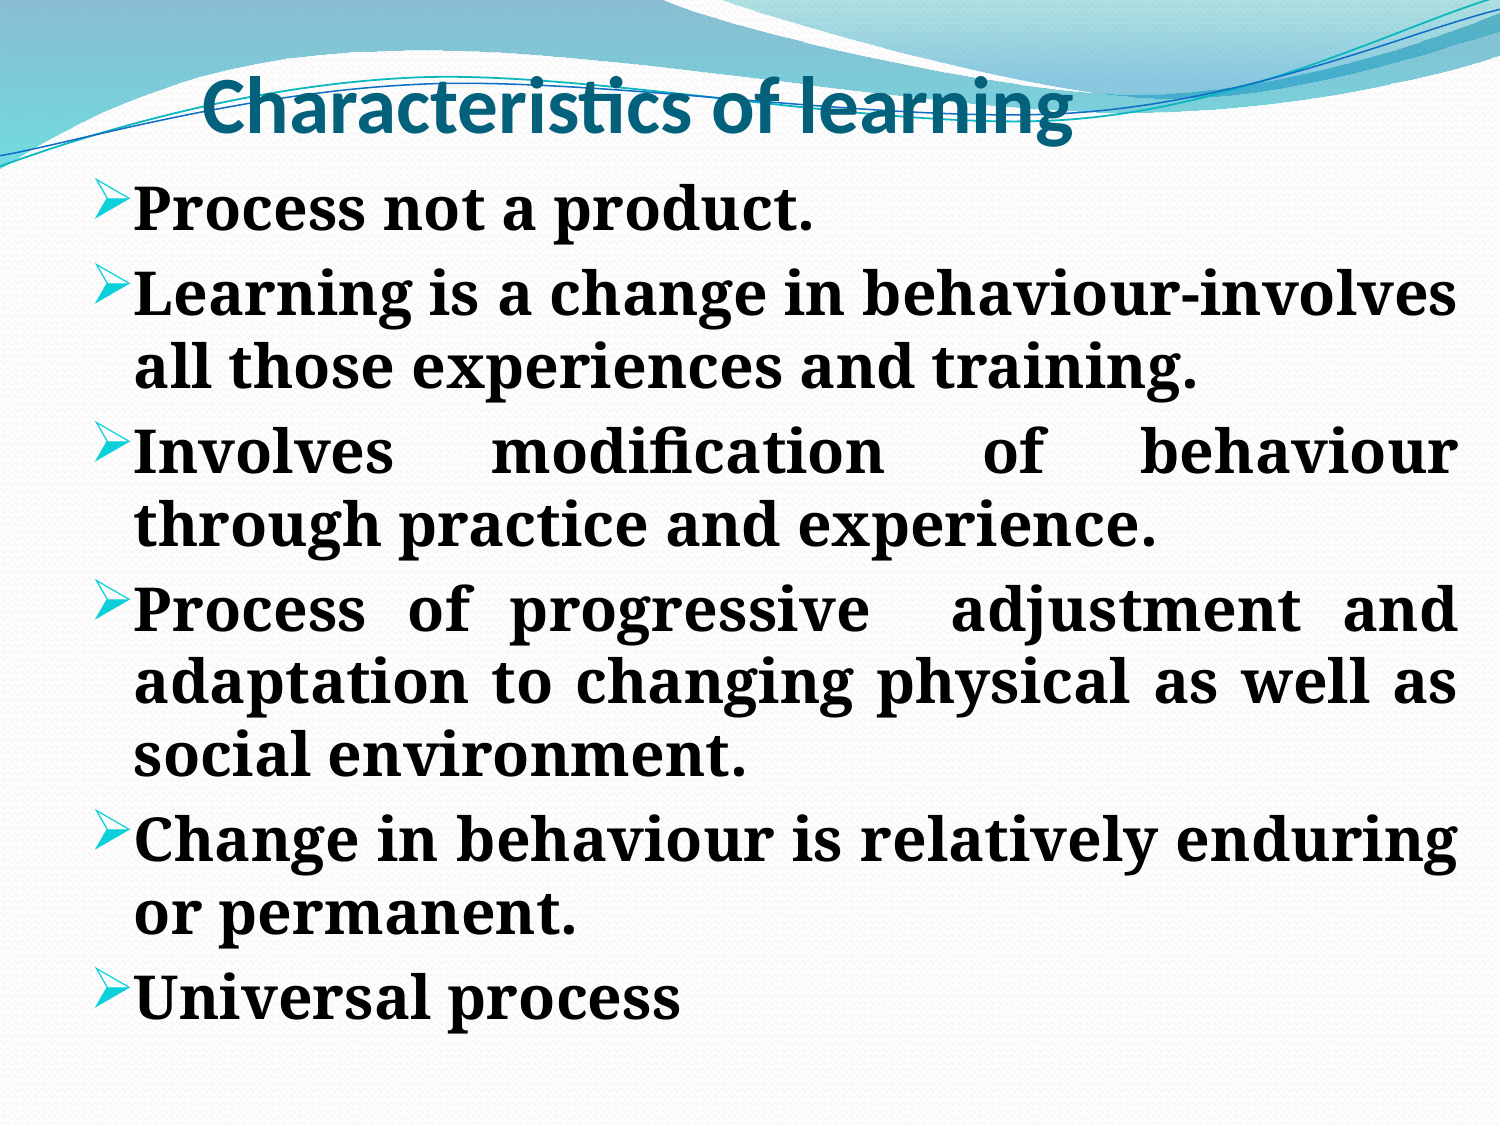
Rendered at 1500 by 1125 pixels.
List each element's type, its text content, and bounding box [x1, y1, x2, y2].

list Process not a product. Learning is a change in behaviour-involves all those experiences and training. Involves modification of behaviour through practice and experience. Process of progressive adjustment and adaptation to changing physical as well as social environment. Change in behaviour is relatively enduring or permanent. Universal process [75, 162, 1475, 1088]
title Characteristics of learning [75, 45, 1425, 150]
